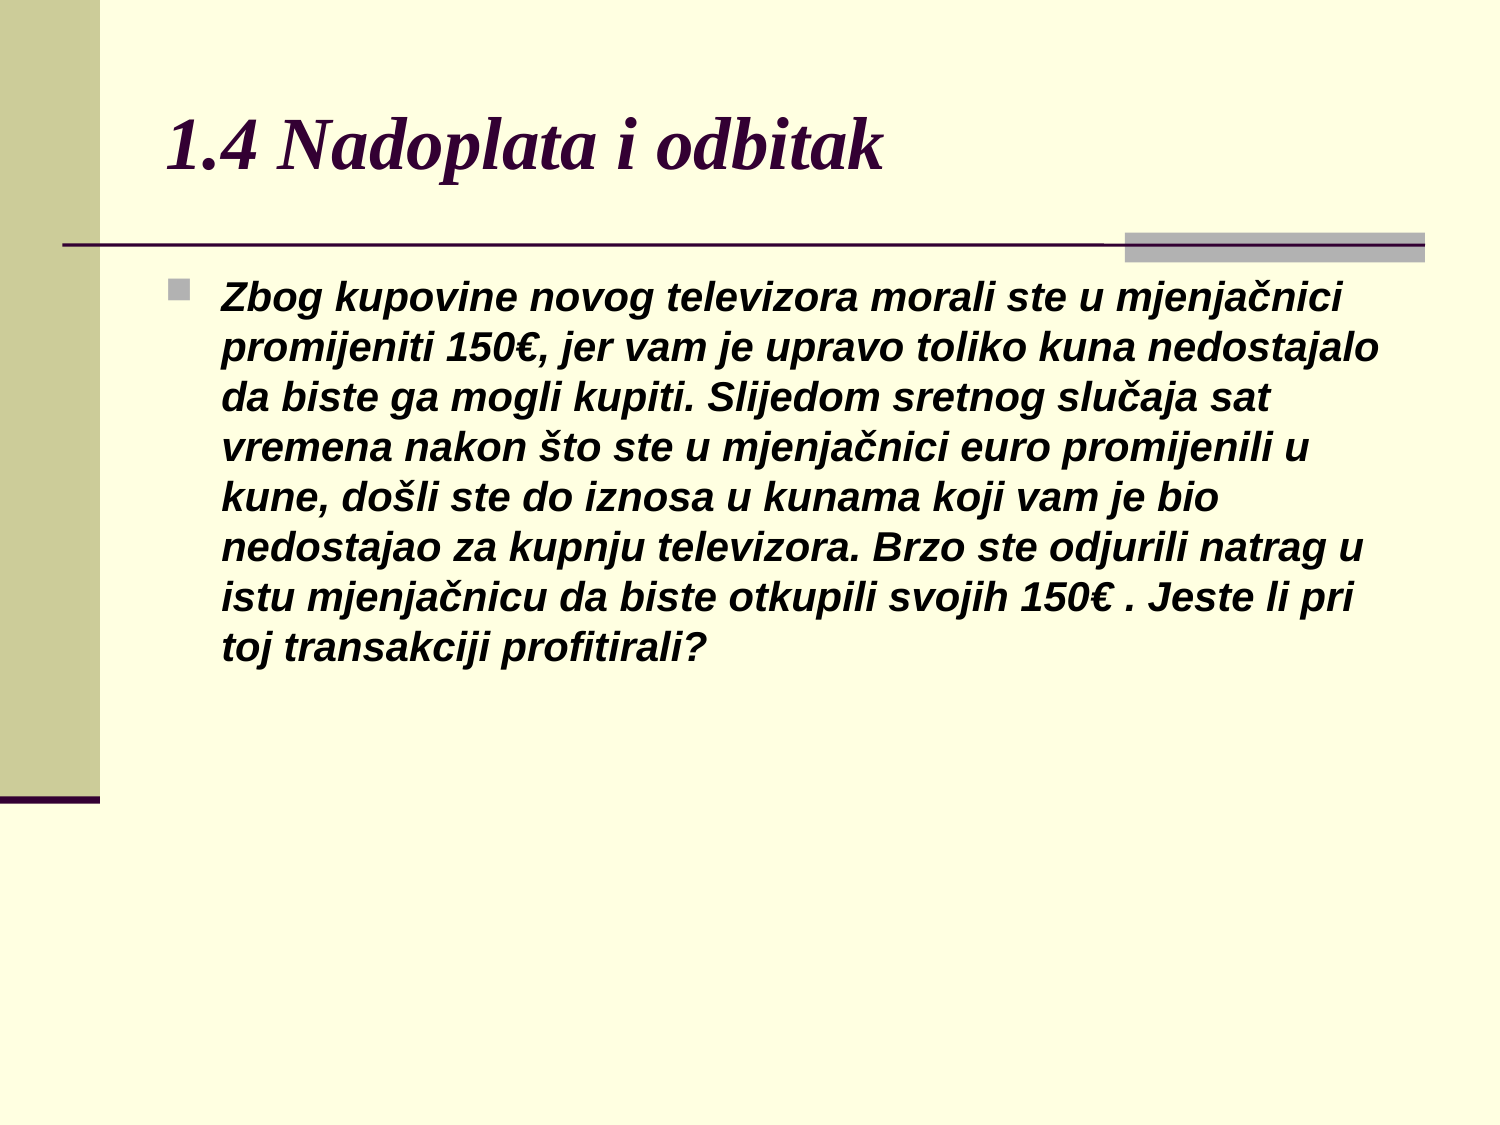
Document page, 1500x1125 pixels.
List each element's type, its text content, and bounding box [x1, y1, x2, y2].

title 1.4 Nadoplata i odbitak [149, 45, 1426, 234]
list Zbog kupovine novog televizora morali ste u mjenjačnici promijeniti 150€, jer vam je upravo toliko kuna nedostajalo da biste ga mogli kupiti. Slijedom sretnog slučaja sat vremena nakon što ste u mjenjačnici euro promijenili u kune, došli ste do iznosa u kunama koji vam je bio nedostajao za kupnju televizora. Brzo ste odjurili natrag u istu mjenjačnicu da biste otkupili svojih 150€ . Jeste li pri toj transakciji profitirali? [149, 262, 1426, 1006]
